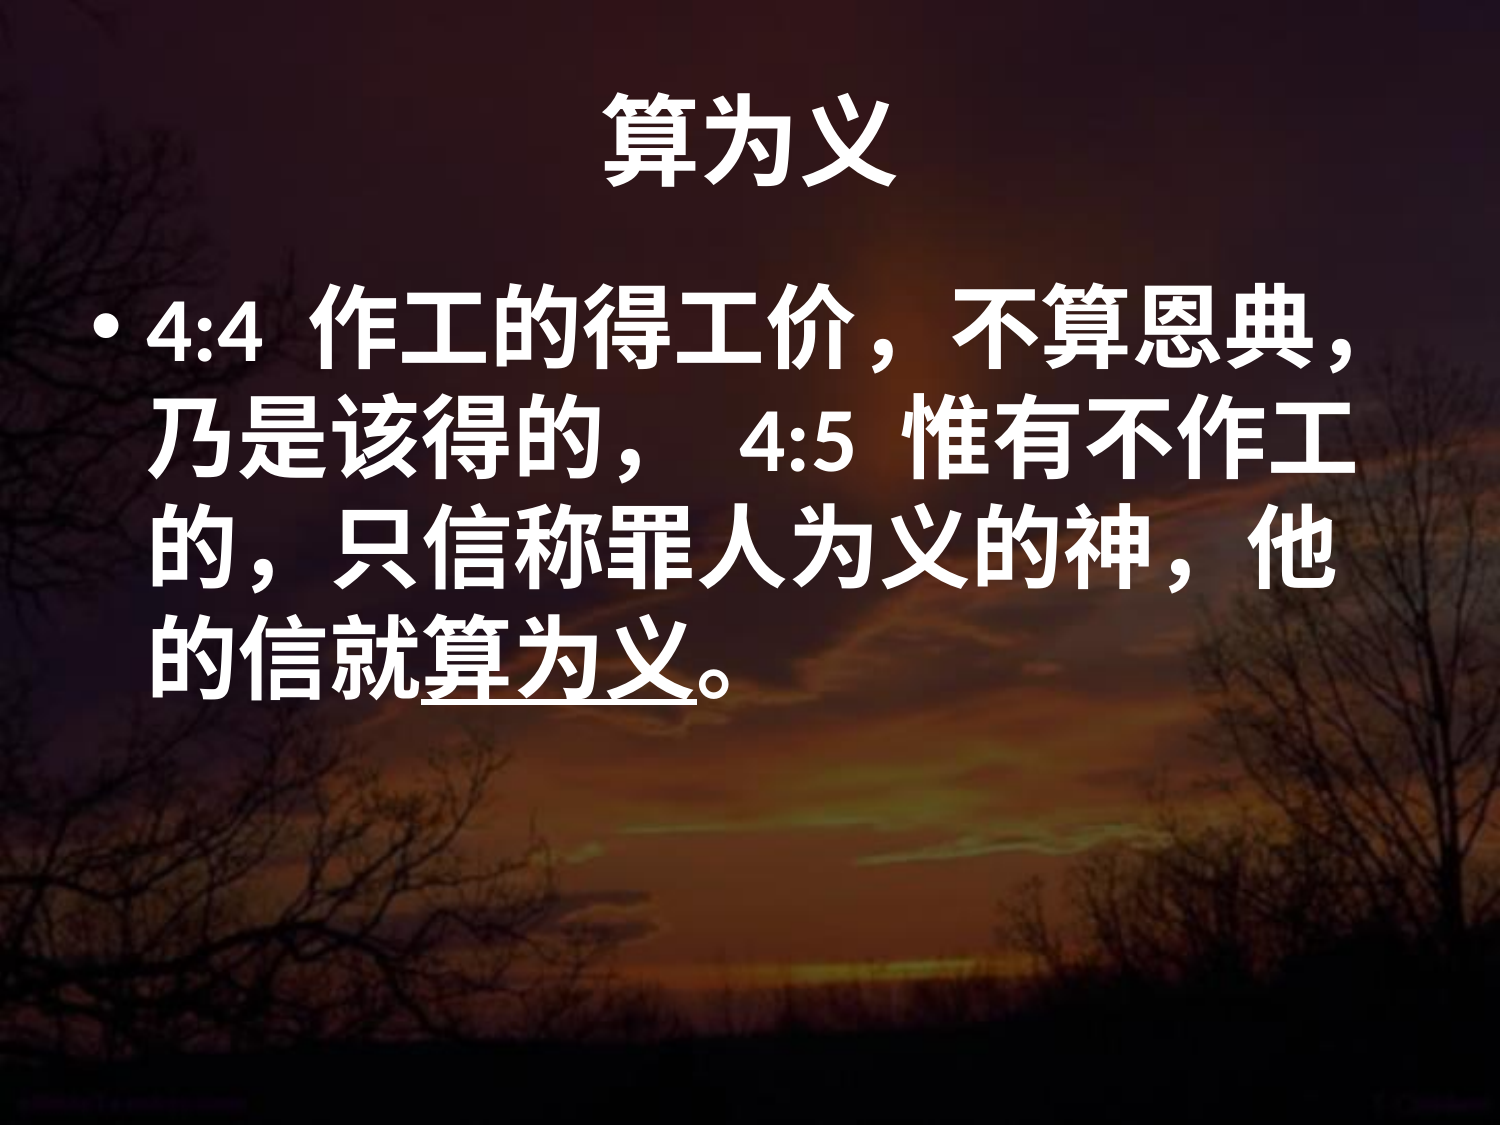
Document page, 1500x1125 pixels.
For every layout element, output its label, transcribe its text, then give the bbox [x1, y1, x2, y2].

picture [0, 0, 1500, 1125]
list 4:4 作工的得工价，不算恩典，乃是该得的， 4:5 惟有不作工的，只信称罪人为义的神，他的信就算为义。 [75, 262, 1425, 1005]
title 算为义 [75, 45, 1425, 233]
